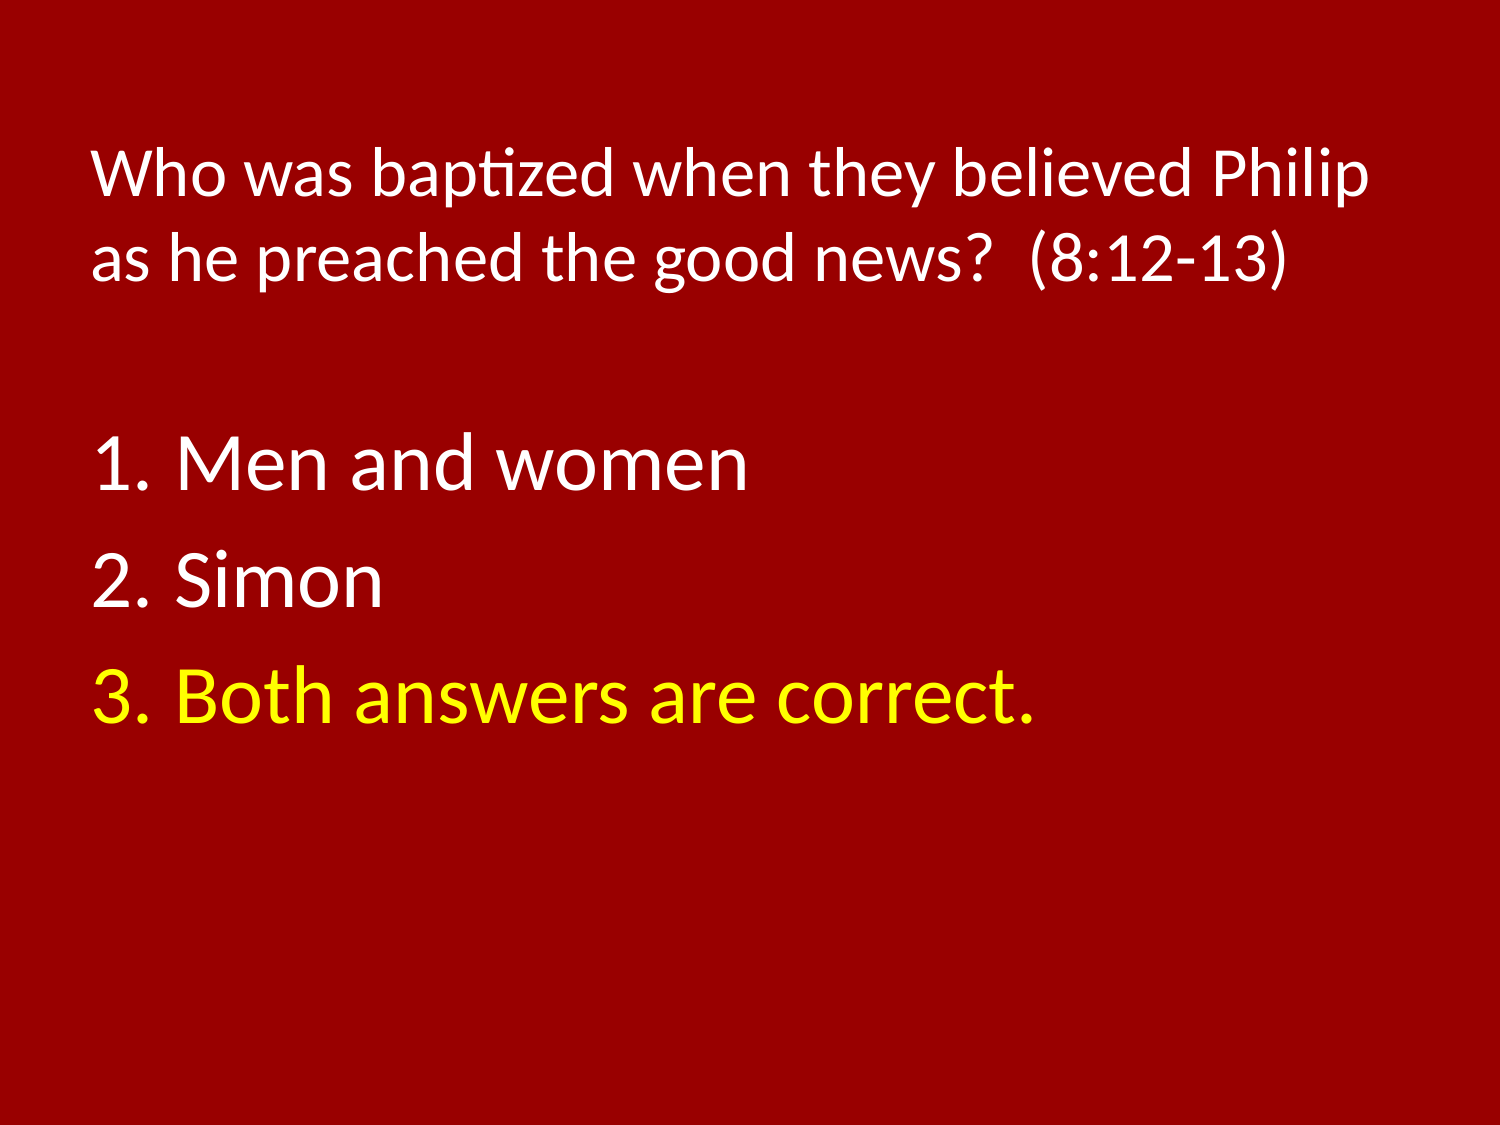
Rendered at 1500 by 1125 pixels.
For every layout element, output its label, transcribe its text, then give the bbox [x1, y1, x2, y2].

title Who was baptized when they believed Philip as he preached the good news? (8:12-13) [75, 117, 1425, 305]
list Men and women Simon Both answers are correct. [75, 399, 1425, 1005]
